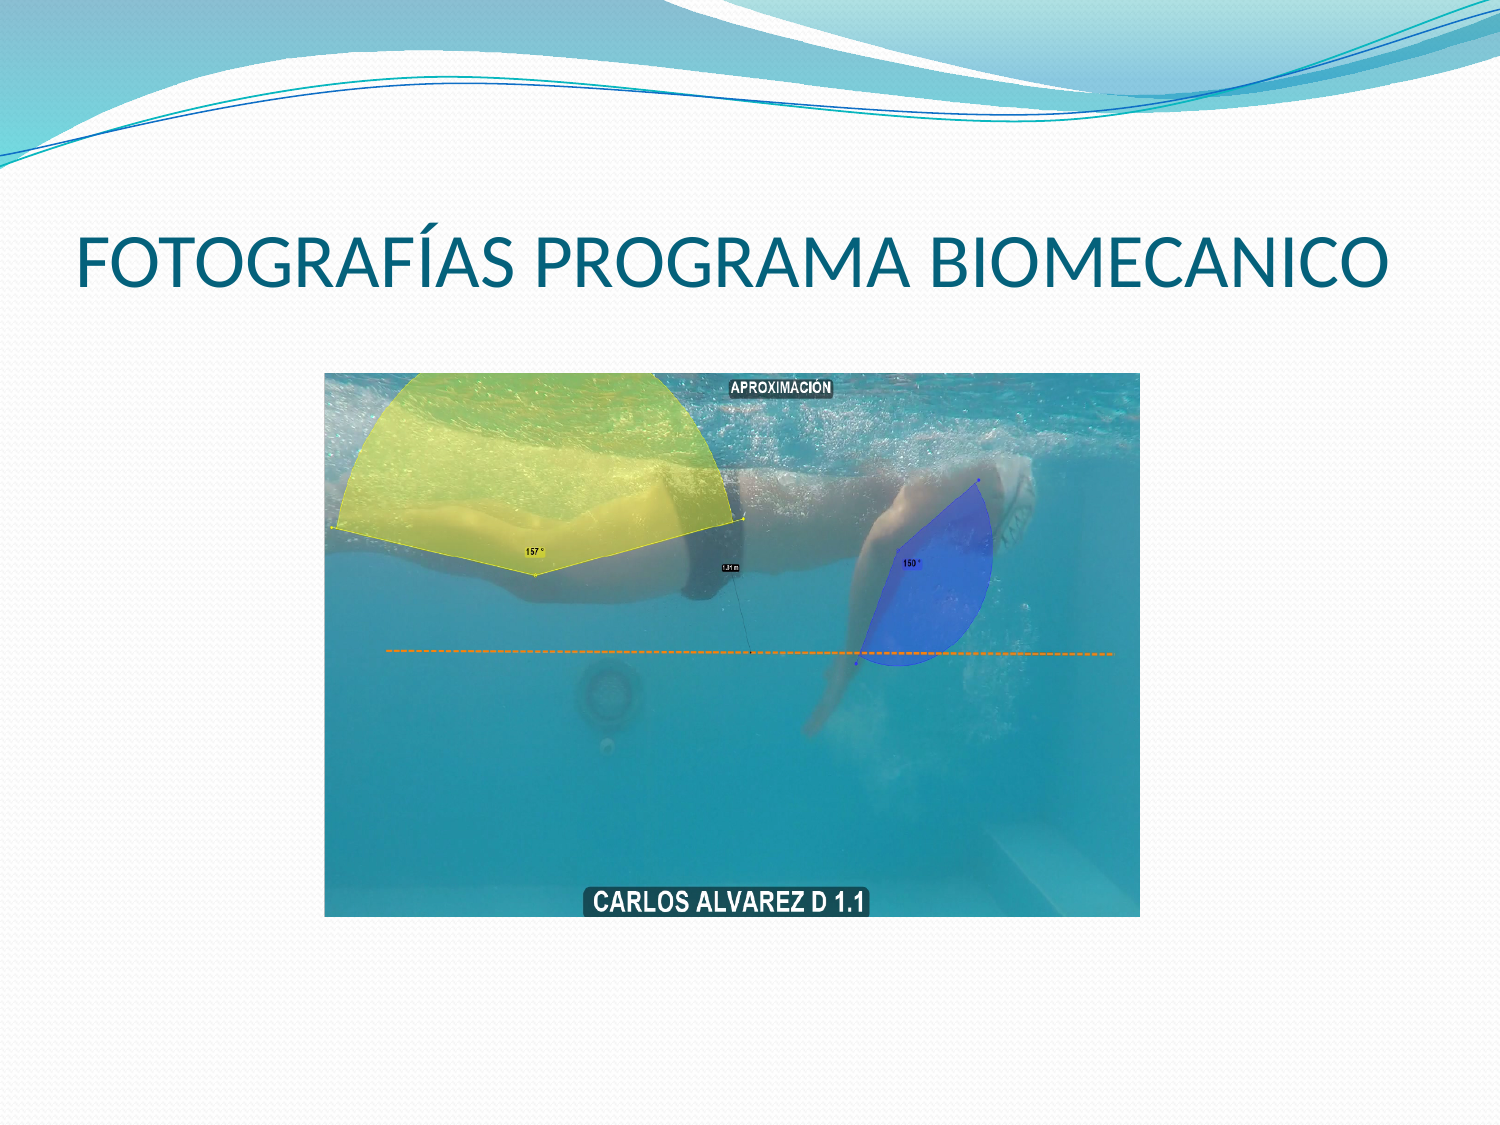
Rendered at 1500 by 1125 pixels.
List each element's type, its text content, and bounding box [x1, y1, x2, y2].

picture [324, 373, 1140, 918]
title FOTOGRAFÍAS PROGRAMA BIOMECANICO [75, 115, 1438, 303]
